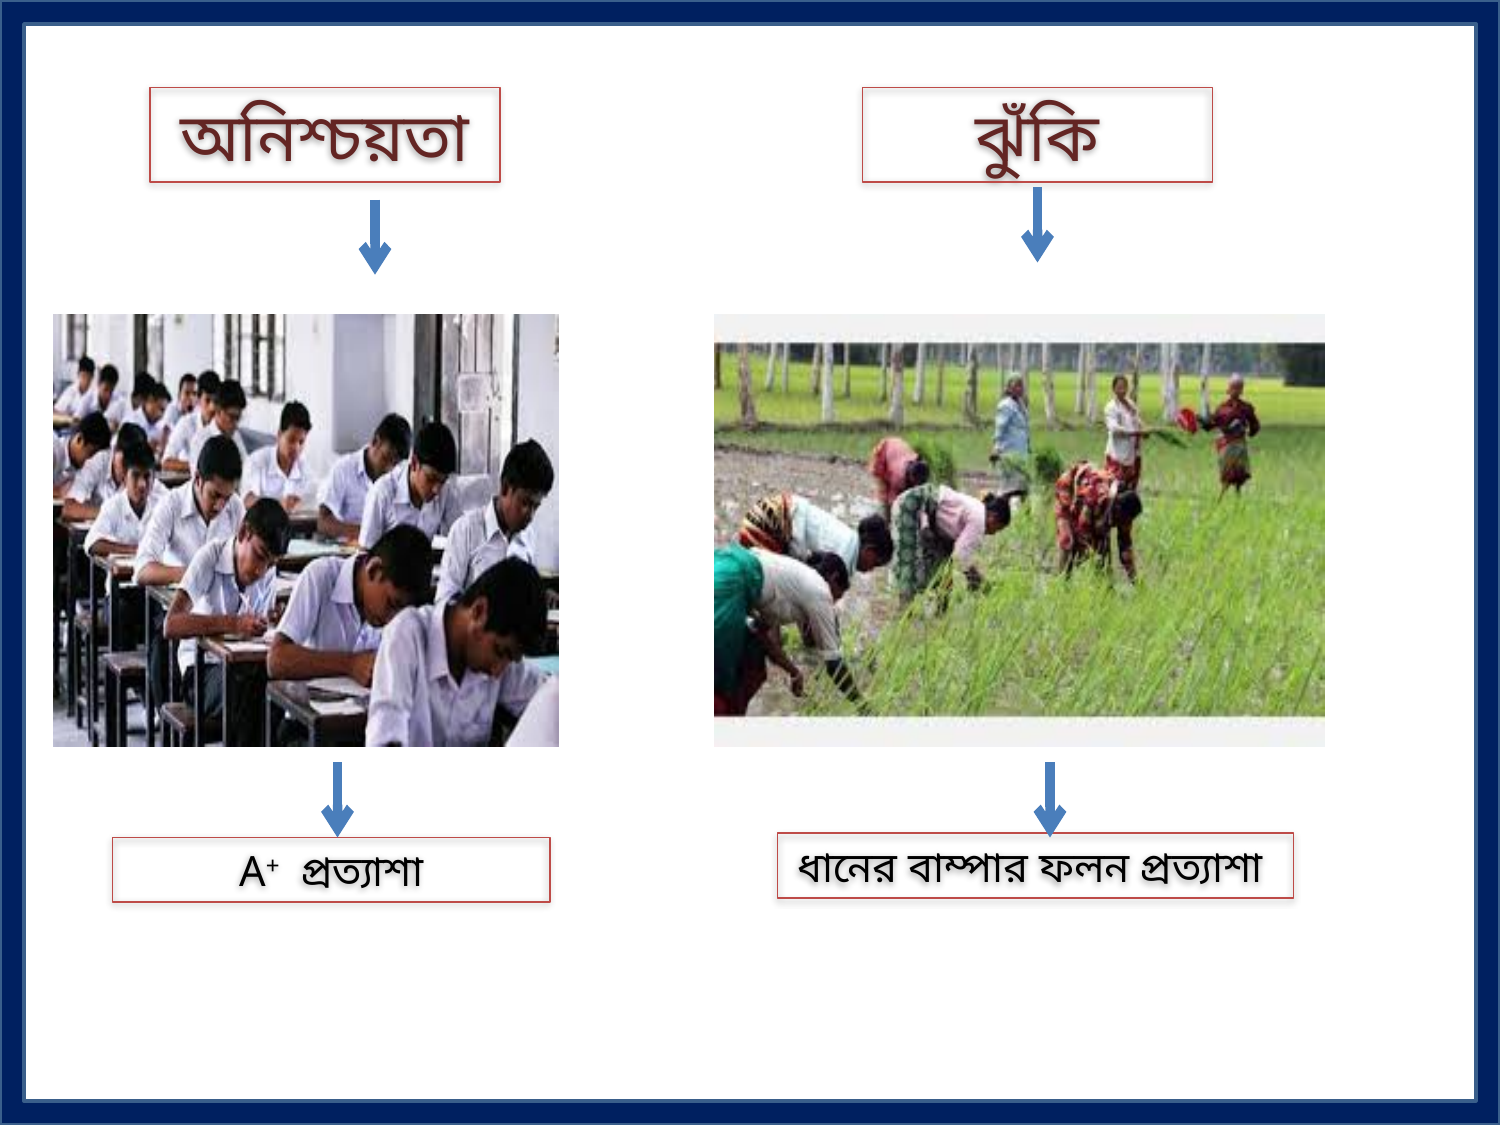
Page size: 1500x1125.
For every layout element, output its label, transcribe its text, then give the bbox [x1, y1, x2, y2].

text_box A+ প্রত্যাশা [112, 837, 551, 903]
picture [52, 314, 559, 747]
text_box [0, 0, 1500, 1125]
text_box ঝুঁকি [862, 87, 1213, 183]
text_box ধানের বাম্পার ফলন প্রত্যাশা [777, 832, 1294, 899]
text_box অনিশ্চয়তা [149, 87, 501, 183]
picture [714, 314, 1326, 747]
